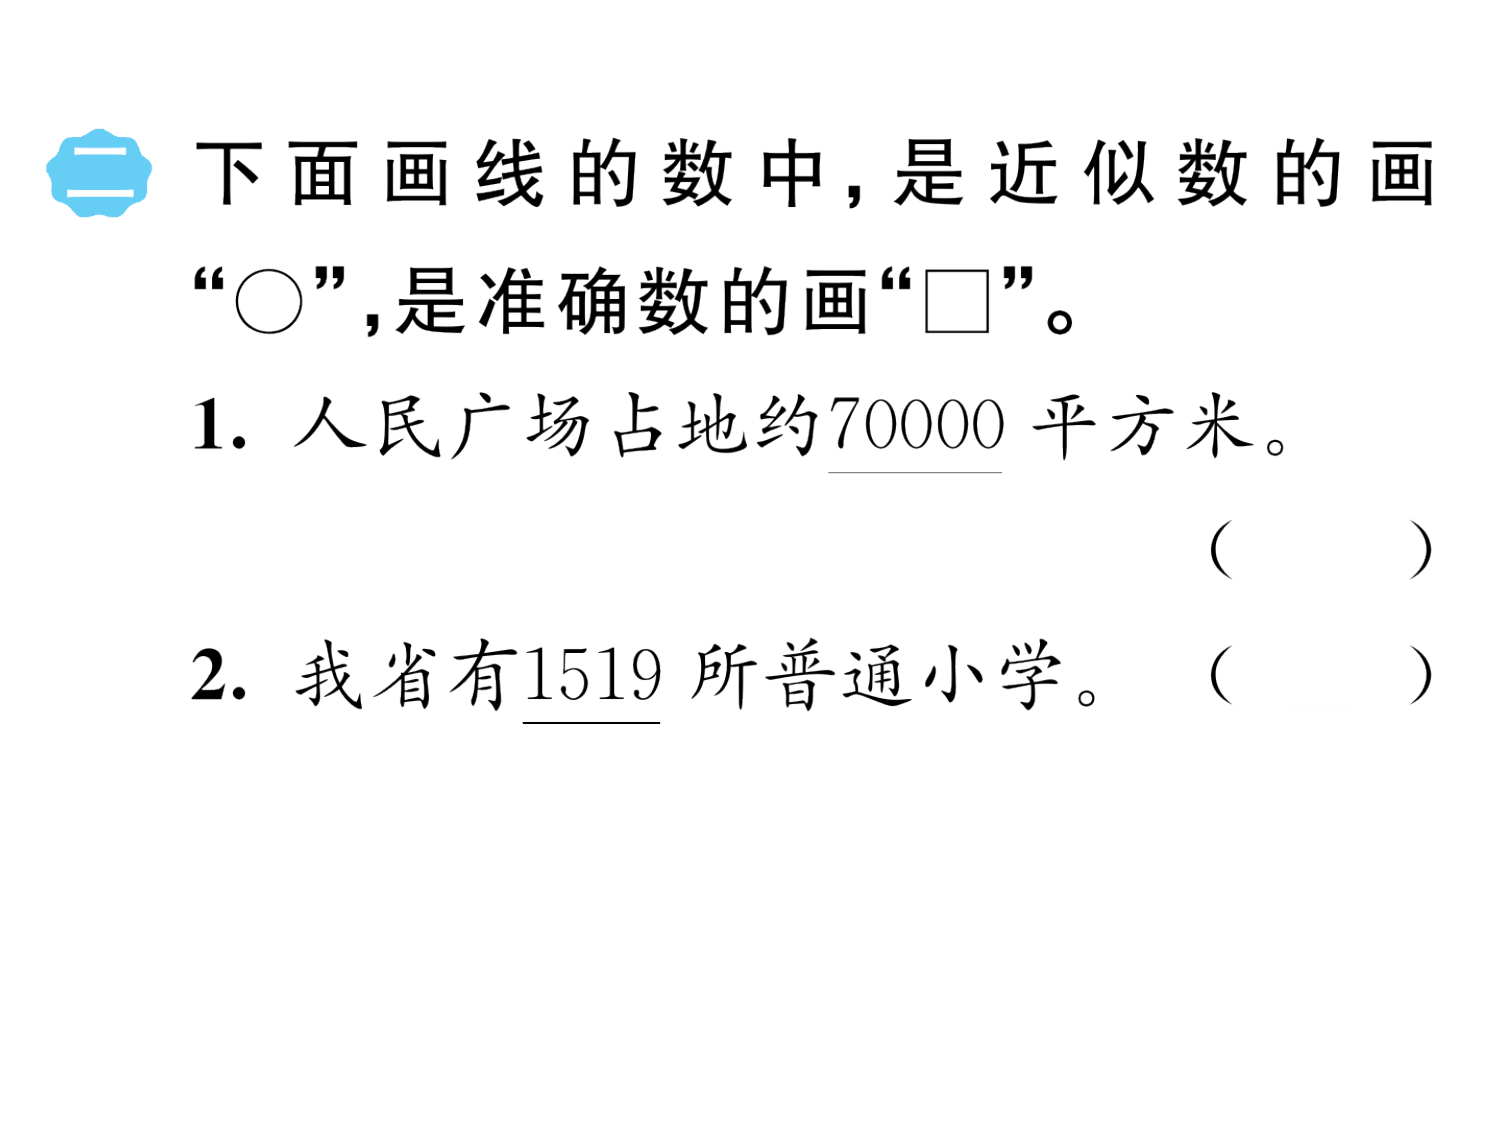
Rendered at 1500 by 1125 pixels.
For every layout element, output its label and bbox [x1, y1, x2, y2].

picture [41, 113, 1459, 746]
